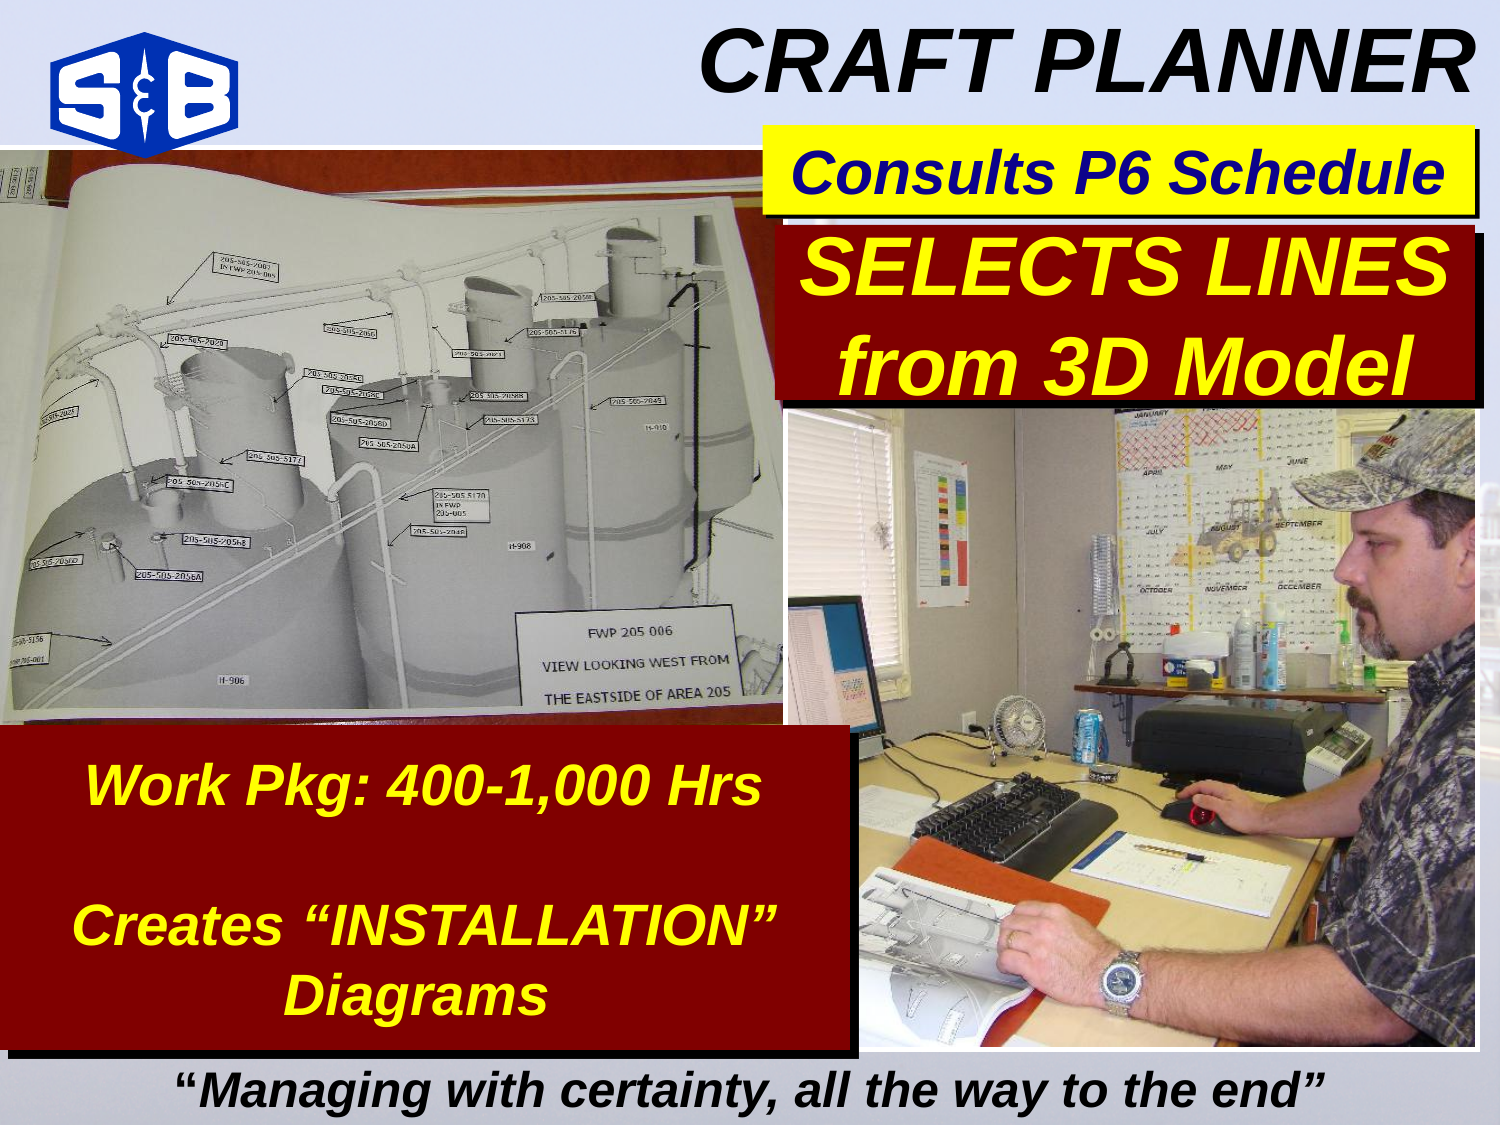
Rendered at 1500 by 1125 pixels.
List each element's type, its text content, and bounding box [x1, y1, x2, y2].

text_box “Managing with certainty, all the way to the end” [112, 1049, 1388, 1125]
text_box SELECTS LINES from 3D Model [788, 224, 1475, 361]
text_box Work Pkg: 400-1,000 Hrs Creates “INSTALLATION” Diagrams [0, 746, 557, 1050]
text_box Consults P6 Schedule [762, 125, 1475, 215]
title CRAFT PLANNER [675, 0, 1500, 113]
picture [0, 31, 1476, 1048]
